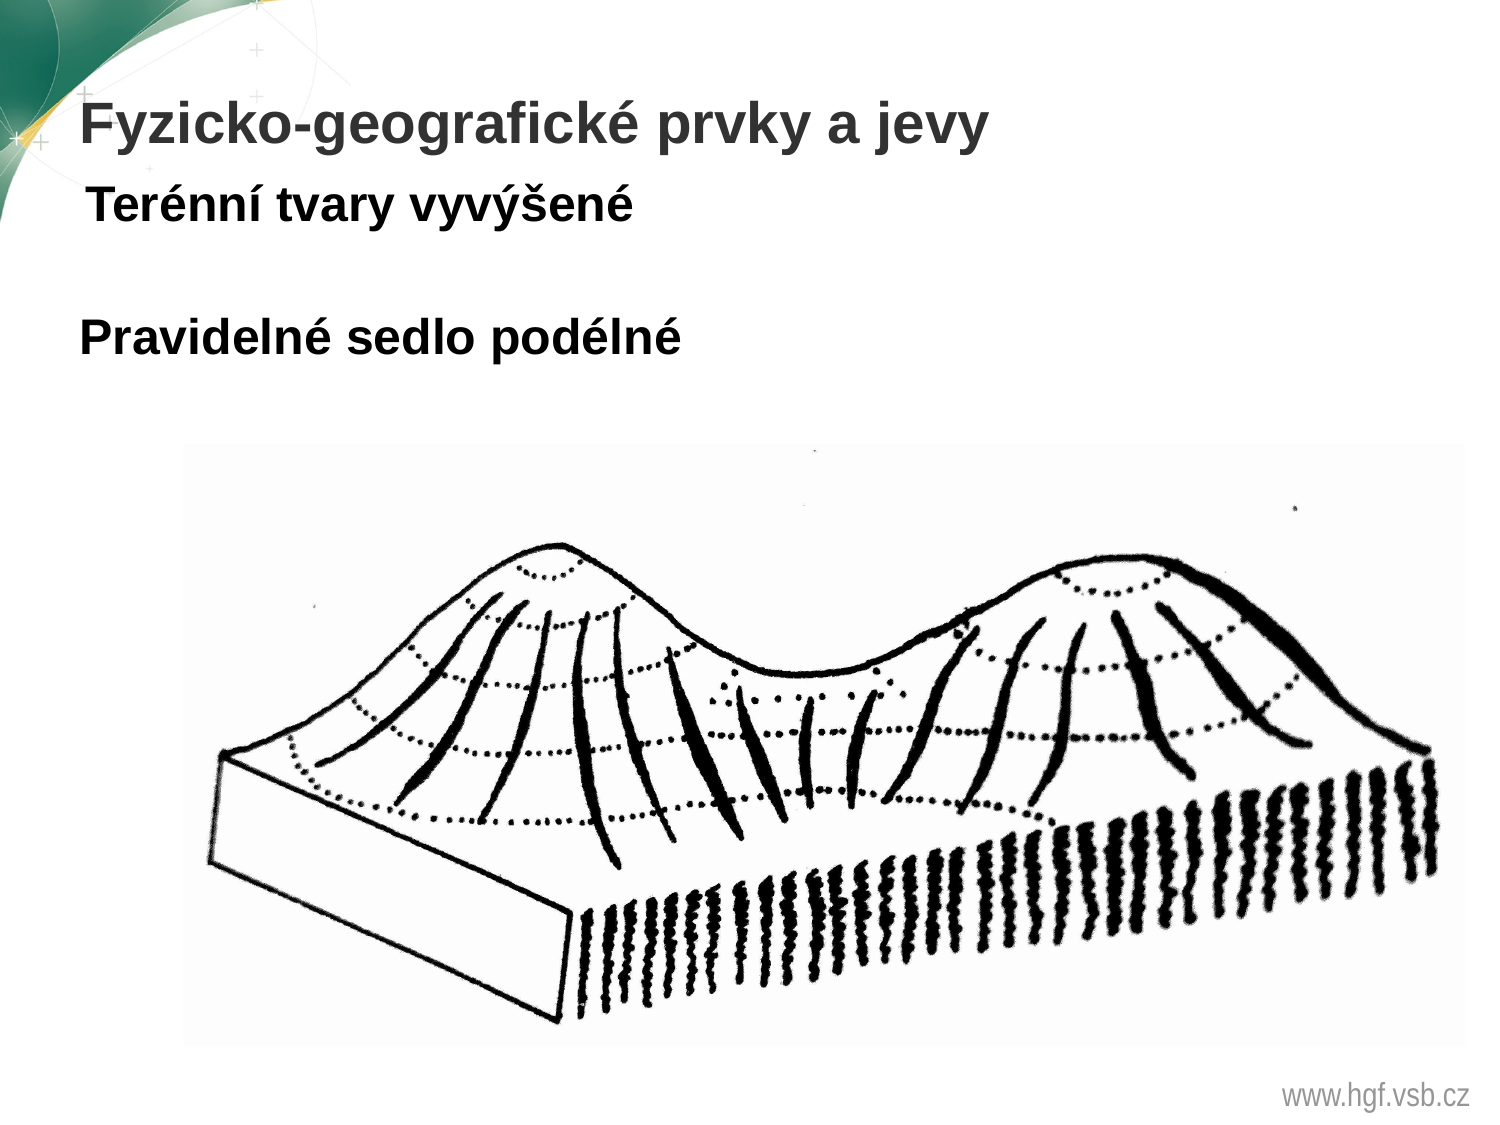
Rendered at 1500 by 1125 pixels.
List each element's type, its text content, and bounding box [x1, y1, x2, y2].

text_box Terénní tvary vyvýšené [70, 163, 1471, 239]
picture [0, 0, 351, 225]
footer www.hgf.vsb.cz [995, 1034, 1471, 1113]
text_box Pravidelné sedlo podélné [64, 297, 1465, 373]
text_box Fyzicko-geografické prvky a jevy [64, 78, 1500, 163]
picture [182, 444, 1465, 1047]
